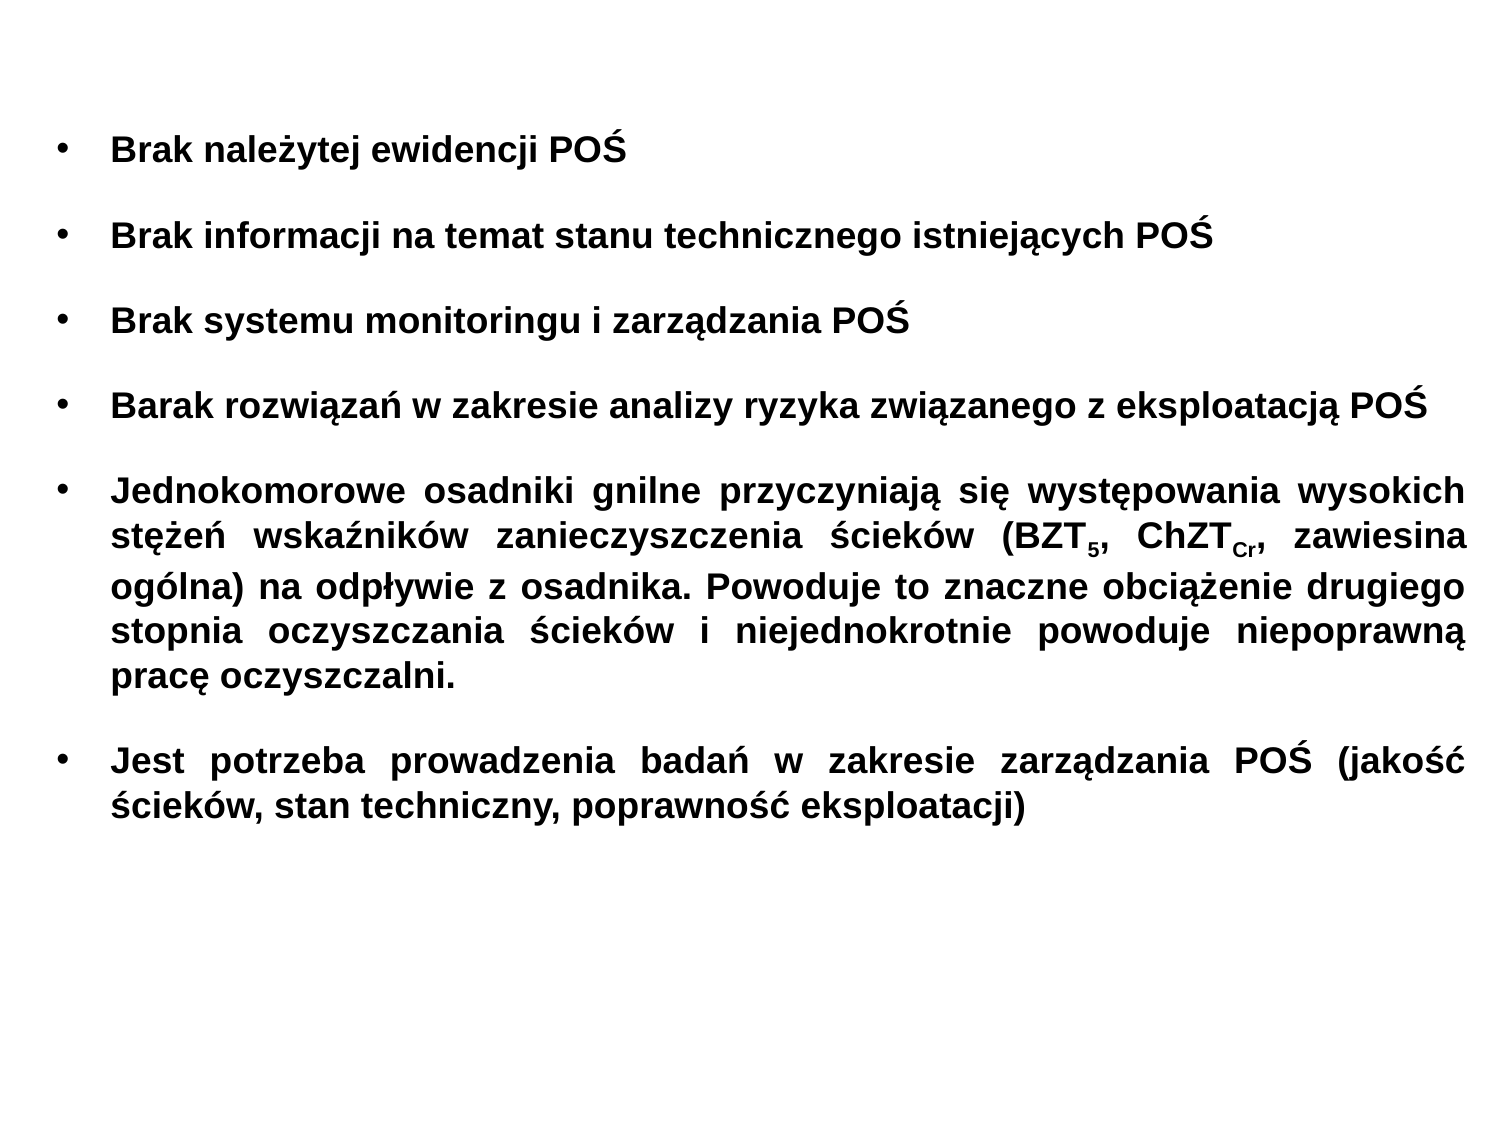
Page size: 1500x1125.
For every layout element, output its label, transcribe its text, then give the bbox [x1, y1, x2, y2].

list Brak należytej ewidencji POŚ Brak informacji na temat stanu technicznego istniejących POŚ Brak systemu monitoringu i zarządzania POŚ Barak rozwiązań w zakresie analizy ryzyka związanego z eksploatacją POŚ Jednokomorowe osadniki gnilne przyczyniają się występowania wysokich stężeń wskaźników zanieczyszczenia ścieków (BZT5, ChZTCr, zawiesina ogólna) na odpływie z osadnika. Powoduje to znaczne obciążenie drugiego stopnia oczyszczania ścieków i niejednokrotnie powoduje niepoprawną pracę oczyszczalni. Jest potrzeba prowadzenia badań w zakresie zarządzania POŚ (jakość ścieków, stan techniczny, poprawność eksploatacji) [41, 66, 1483, 835]
